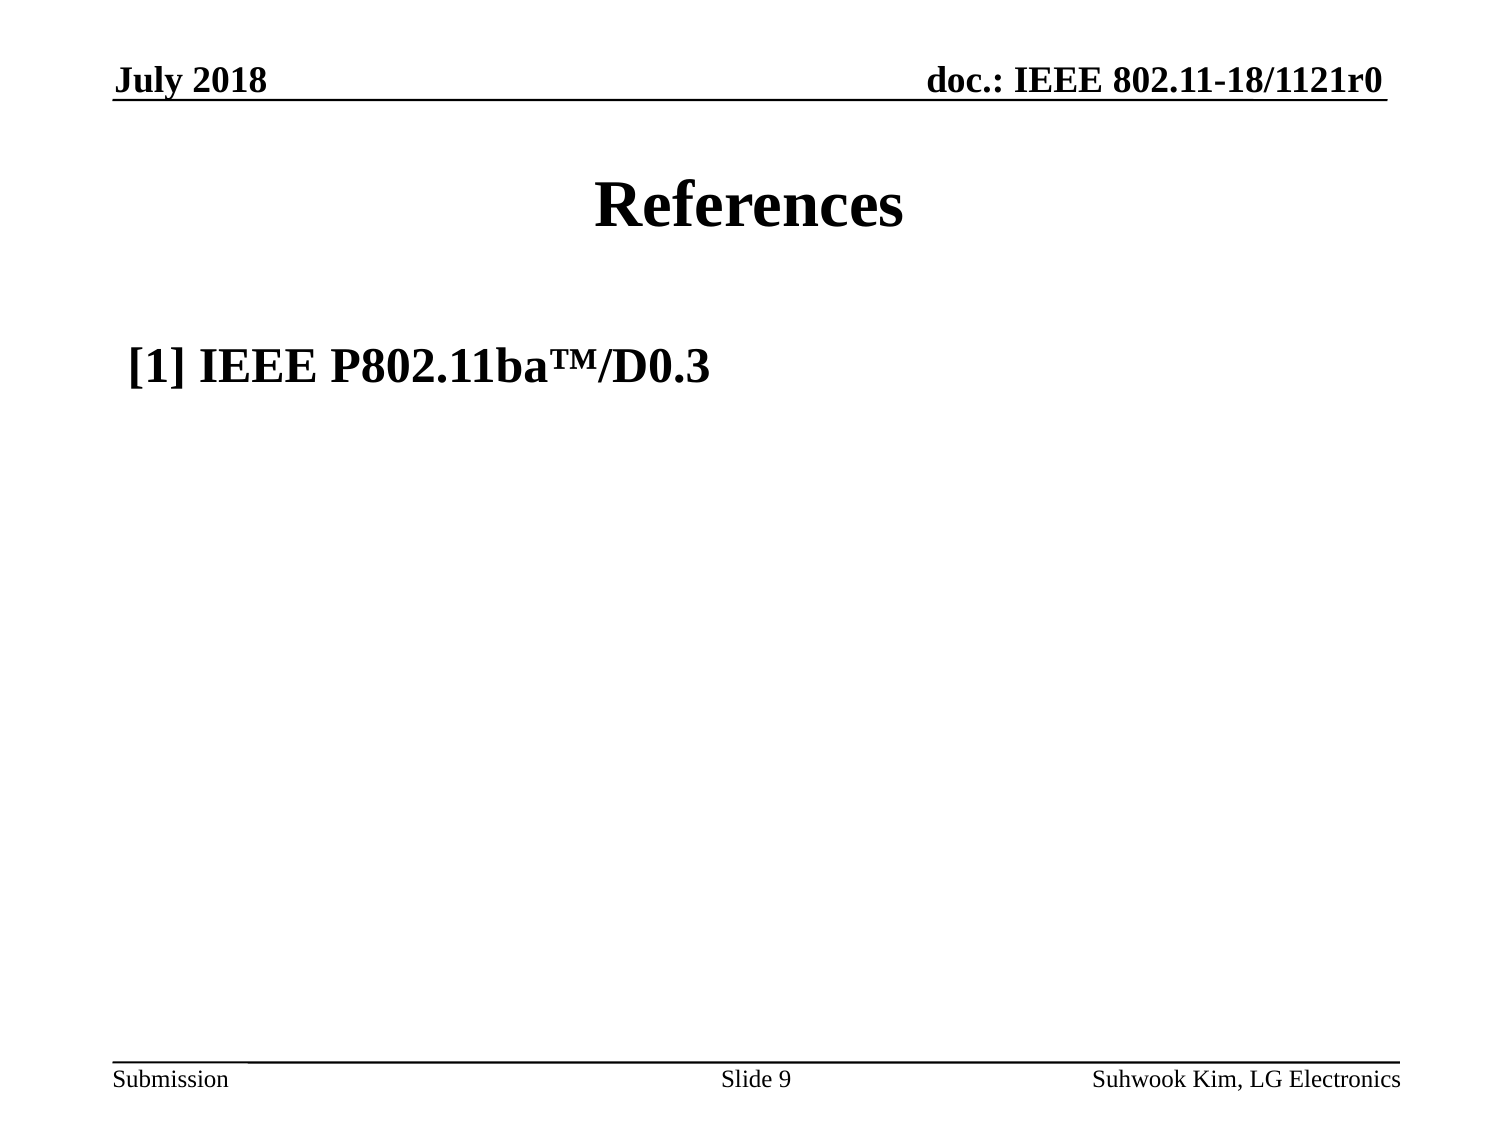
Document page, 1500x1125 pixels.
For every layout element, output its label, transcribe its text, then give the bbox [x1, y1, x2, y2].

footer Suhwook Kim, LG Electronics [1088, 1061, 1402, 1093]
title References [112, 112, 1388, 288]
list [1] IEEE P802.11ba™/D0.3 [112, 324, 1388, 1001]
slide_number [114, 54, 274, 101]
slide_number Slide 9 [712, 1061, 800, 1093]
